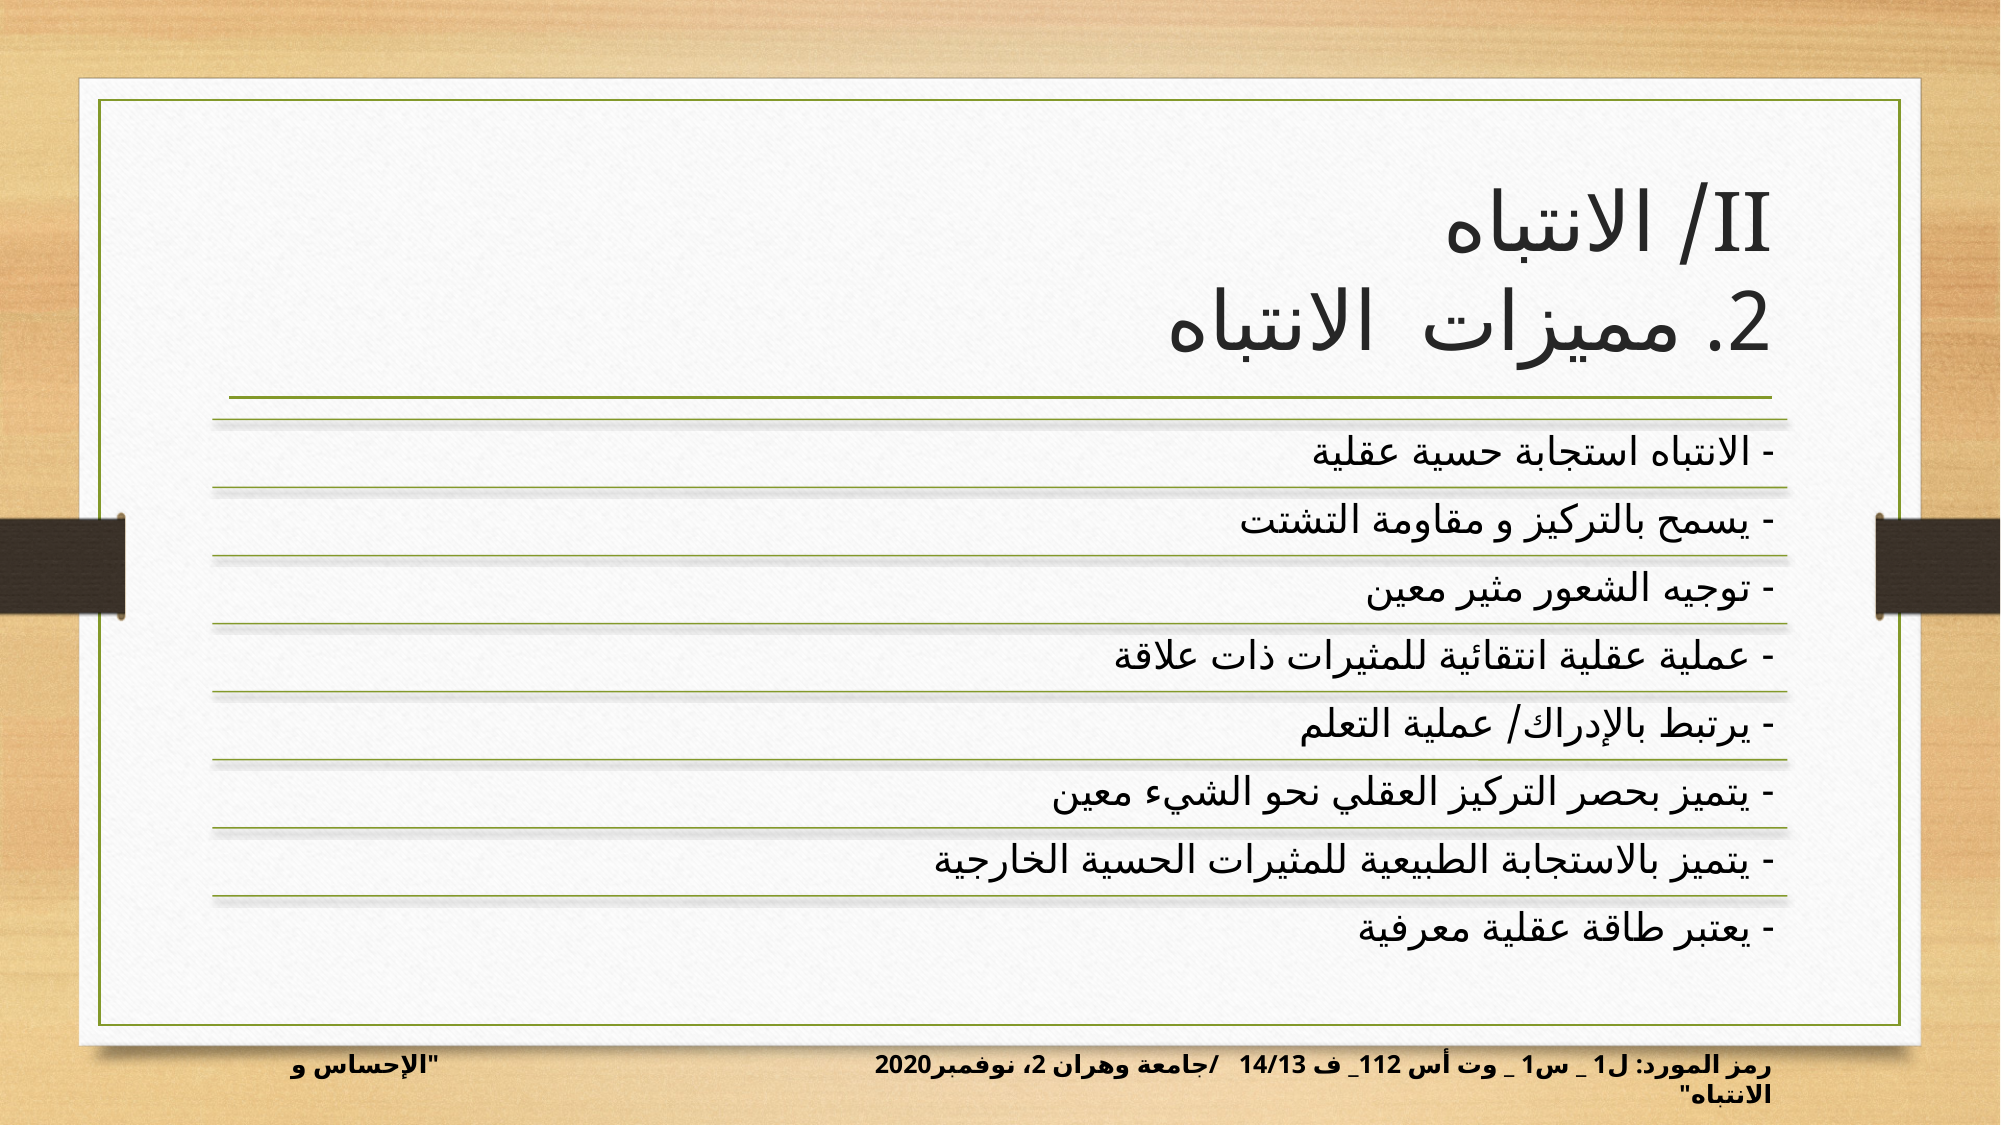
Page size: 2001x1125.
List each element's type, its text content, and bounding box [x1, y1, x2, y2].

footer رمز المورد: ل1 _ س1 _ وت أس 112_ ف 14/13 /جامعة وهران 2، نوفمبر2020 "الإحساس و الانتباه" [212, 1045, 1788, 1111]
picture [0, 0, 2001, 1125]
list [212, 419, 1788, 965]
title II/ الانتباه 2. مميزات الانتباه [212, 161, 1788, 375]
